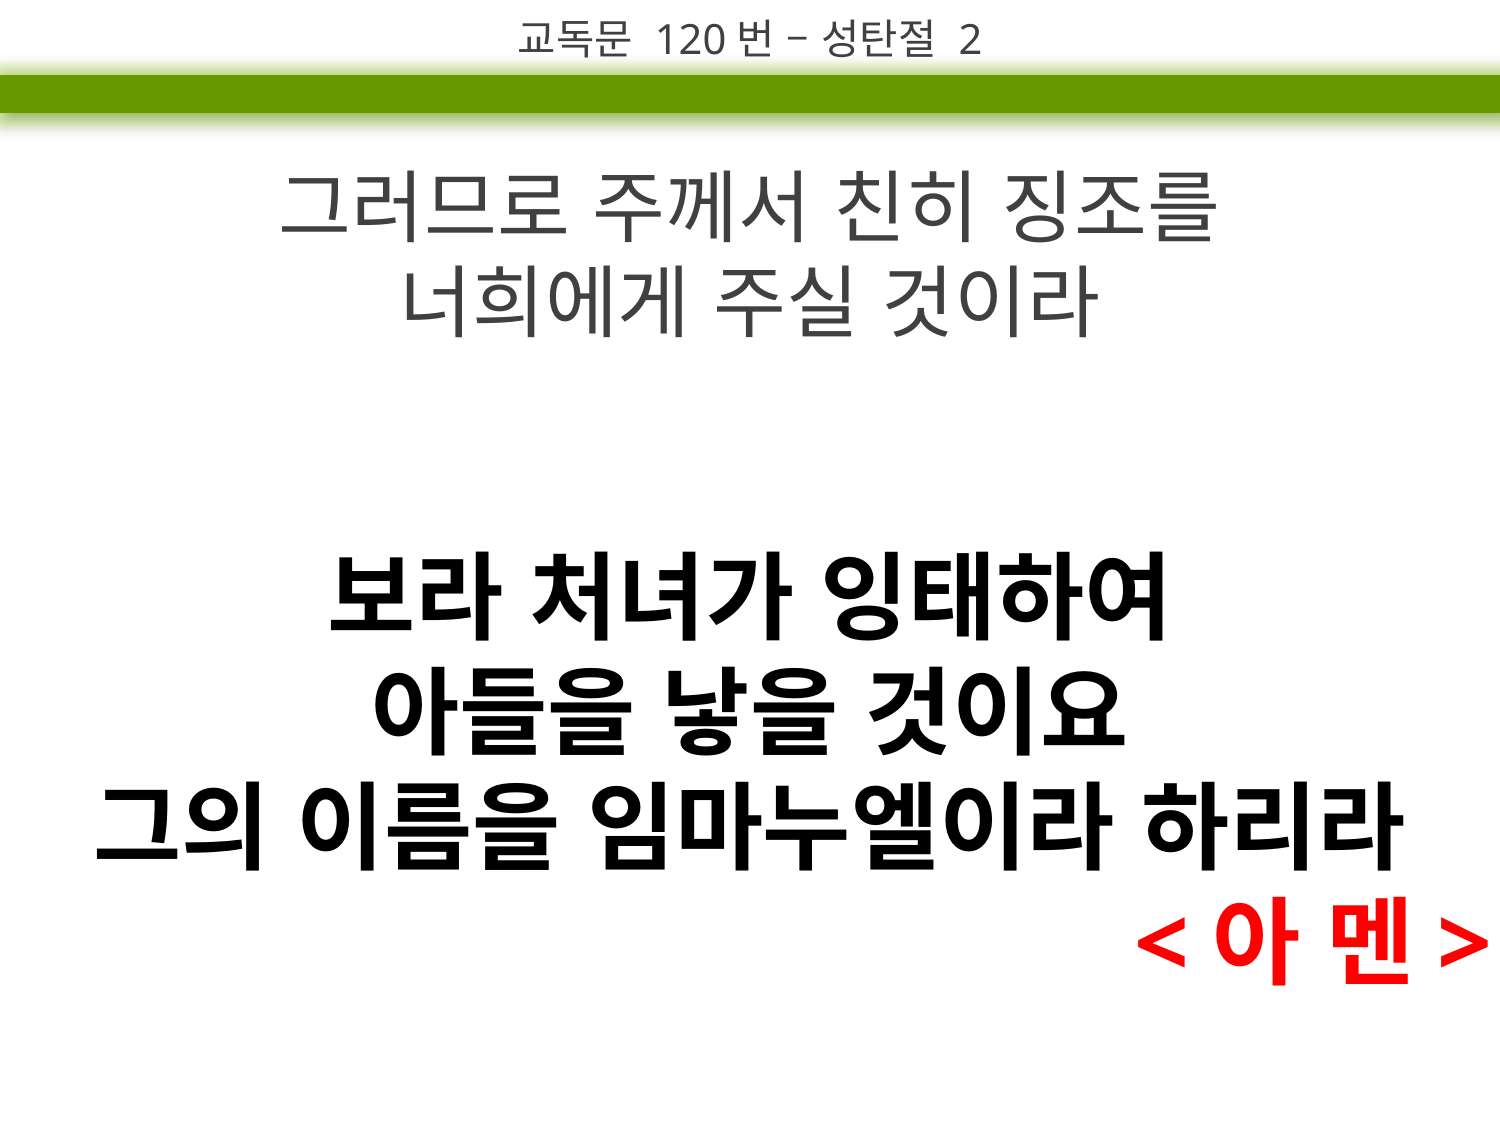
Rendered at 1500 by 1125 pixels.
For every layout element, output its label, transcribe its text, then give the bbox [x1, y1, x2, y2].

text_box 그러므로 주께서 친히 징조를 너희에게 주실 것이라 [0, 149, 1500, 355]
text_box 보라 처녀가 잉태하여 아들을 낳을 것이요 그의 이름을 임마누엘이라 하리라 <아 멘> [0, 529, 1500, 1005]
text_box [0, 75, 1500, 113]
text_box 교독문 120번 – 성탄절 2 [0, 0, 1500, 75]
